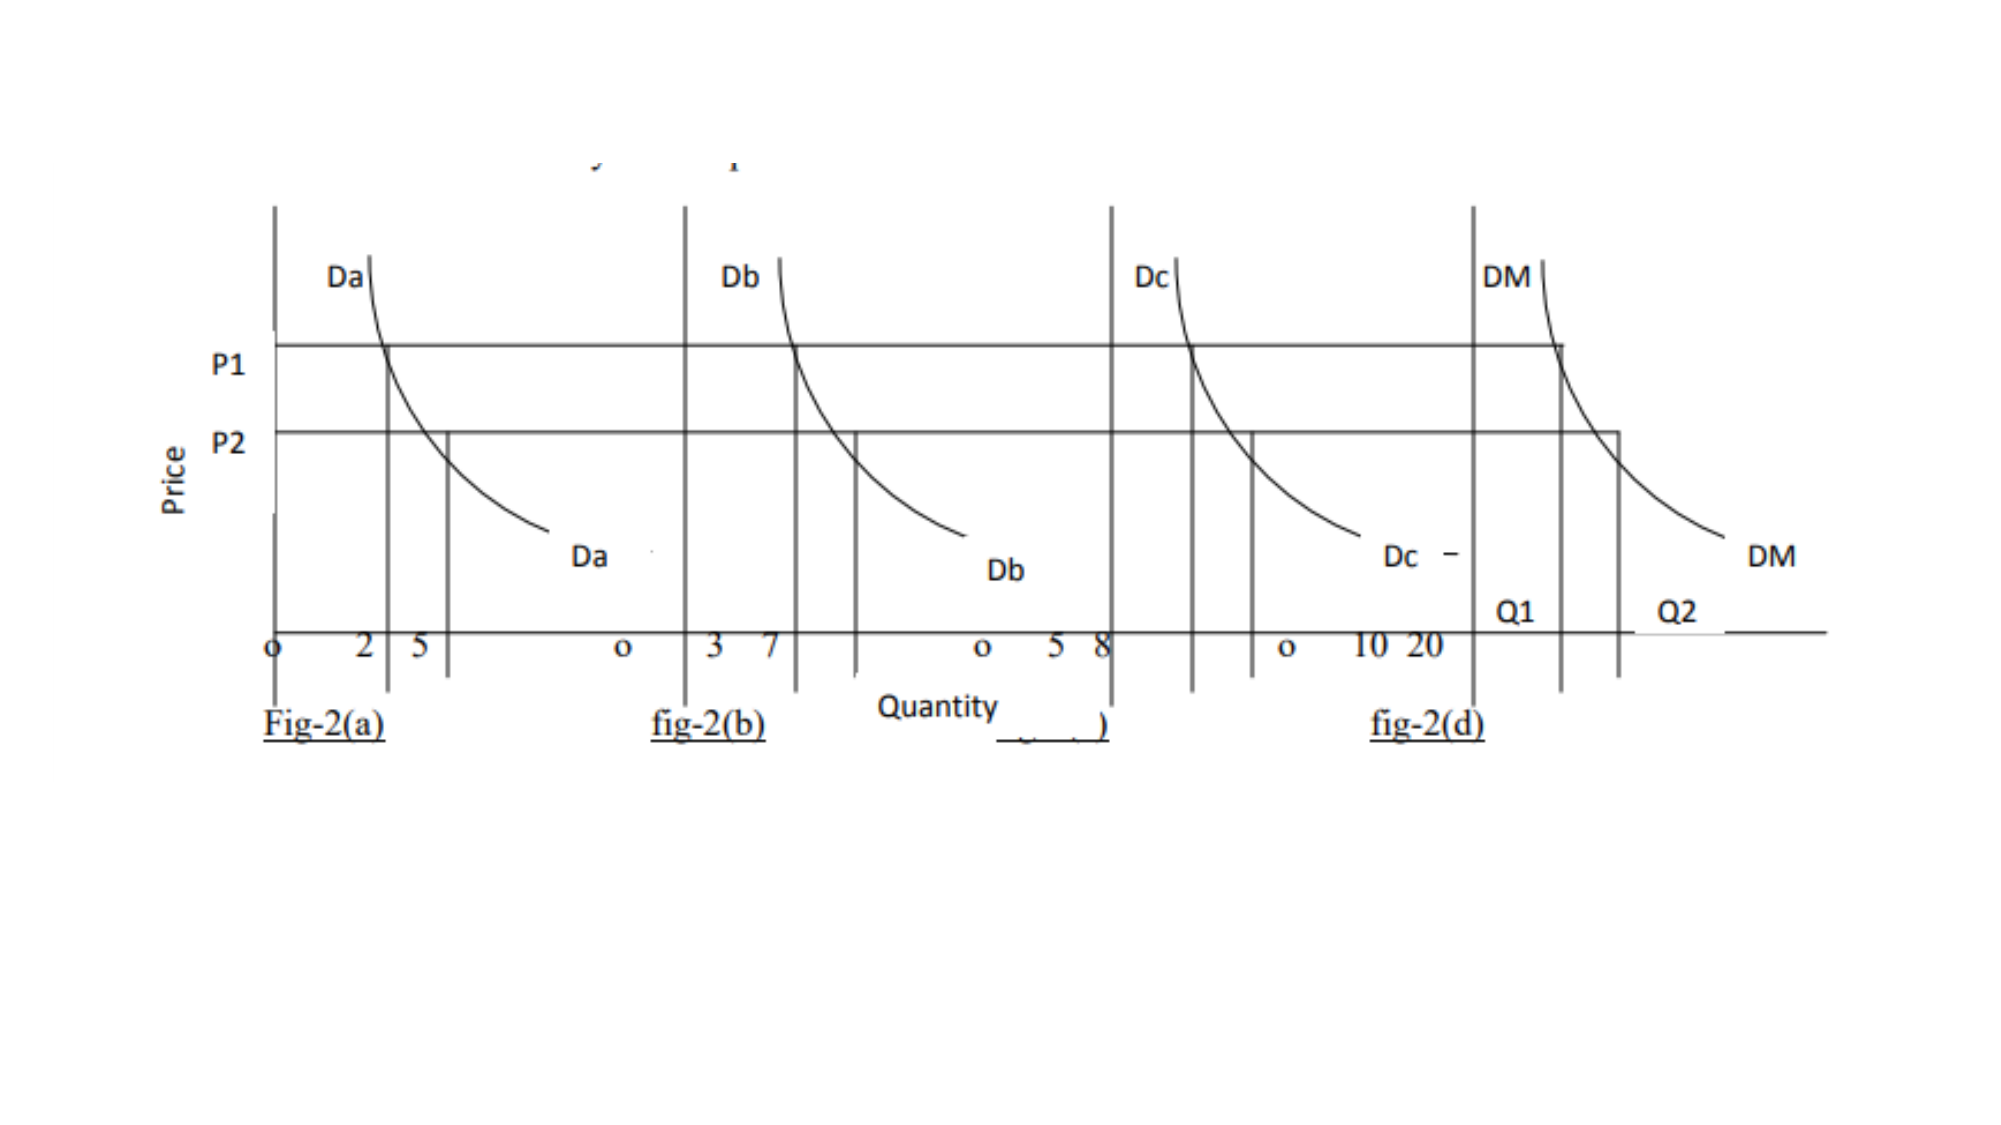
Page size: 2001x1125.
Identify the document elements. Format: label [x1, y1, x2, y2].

picture [52, 163, 1896, 782]
